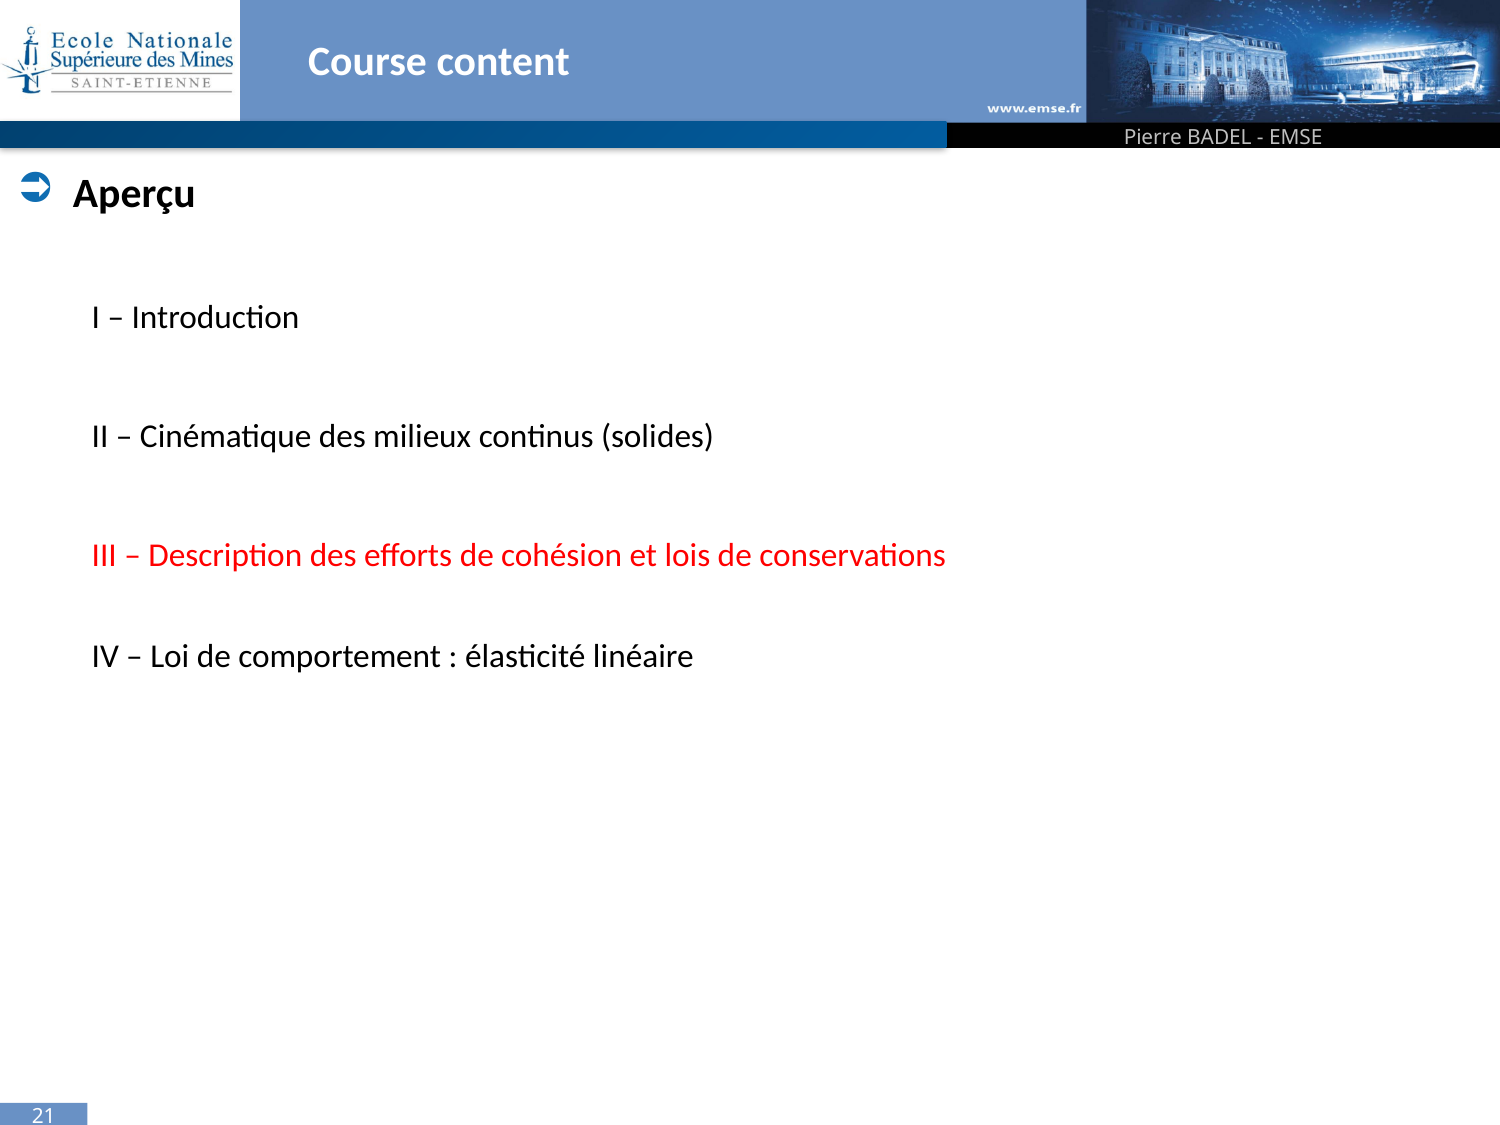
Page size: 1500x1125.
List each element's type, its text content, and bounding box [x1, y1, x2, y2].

title Course content [248, 9, 1081, 112]
list Aperçu I – Introduction II – Cinématique des milieux continus (solides) III – Description des efforts de cohésion et lois de conservations IV – Loi de comportement : élasticité linéaire [16, 168, 1480, 1105]
footer Pierre BADEL - EMSE [946, 124, 1500, 149]
picture [0, 0, 1500, 124]
